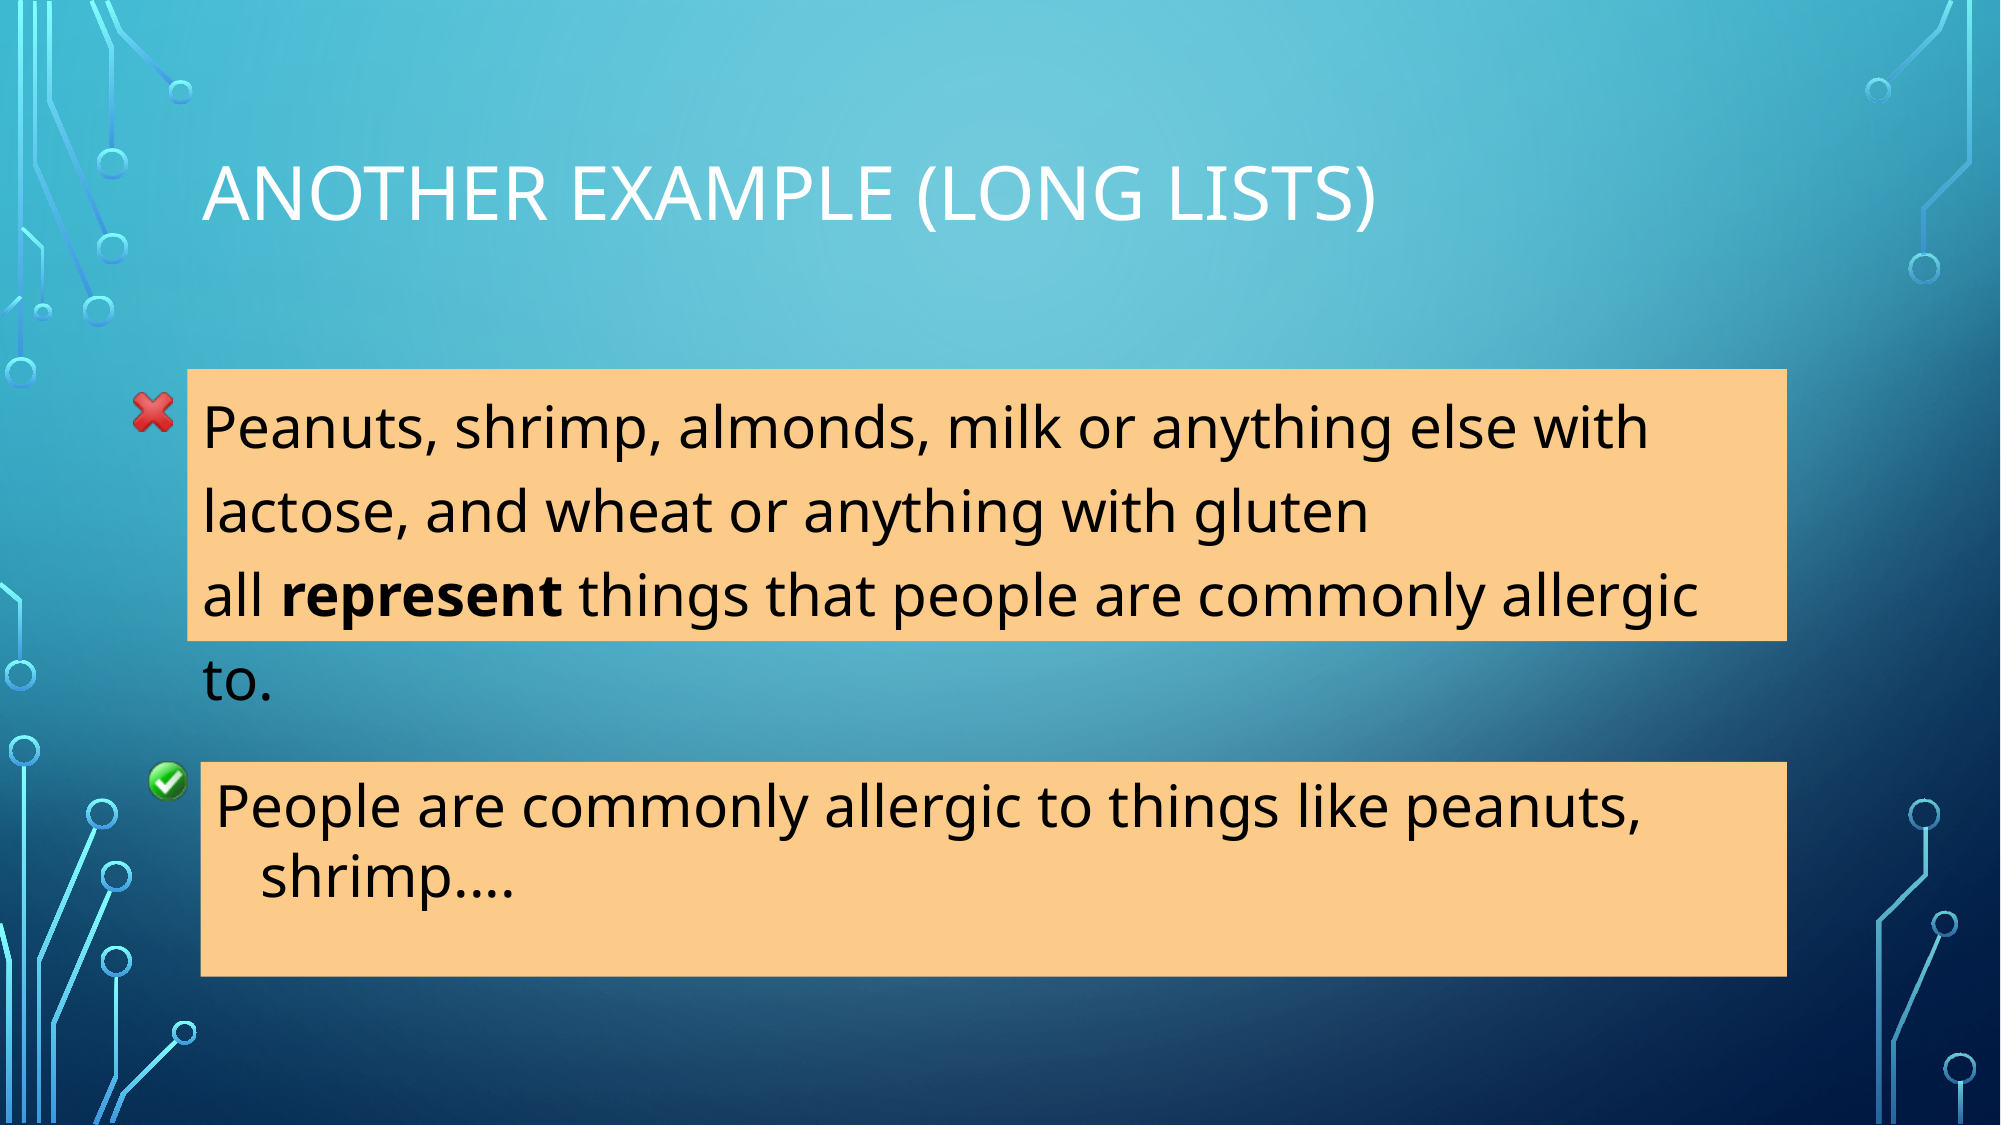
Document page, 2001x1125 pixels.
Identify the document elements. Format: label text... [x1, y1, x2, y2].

text_box People are commonly allergic to things like peanuts, shrimp.... [200, 761, 1787, 977]
picture [147, 761, 188, 802]
list Peanuts, shrimp, almonds, milk or anything else with lactose, and wheat or anything with gluten all represent things that people are commonly allergic to. [187, 369, 1787, 642]
picture [133, 392, 174, 433]
title Another example (Long lists) [187, 101, 1813, 291]
